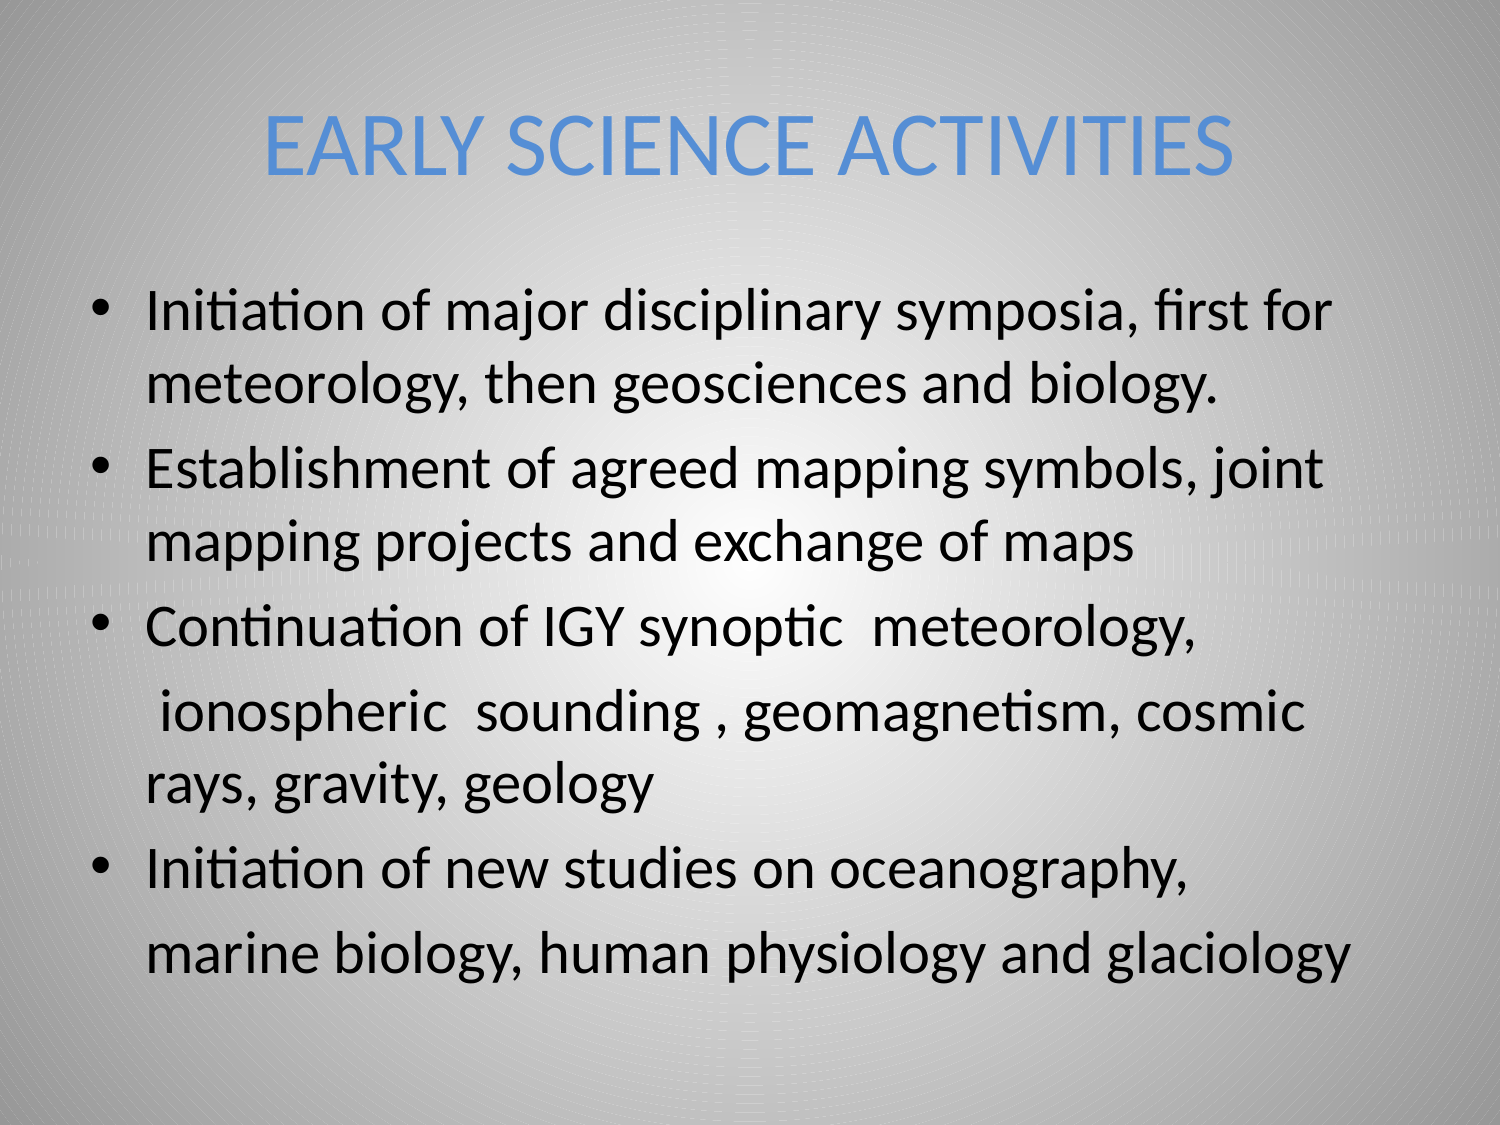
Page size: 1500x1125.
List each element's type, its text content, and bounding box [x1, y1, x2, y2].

title EARLY SCIENCE ACTIVITIES [75, 45, 1425, 233]
list Initiation of major disciplinary symposia, first for meteorology, then geosciences and biology. Establishment of agreed mapping symbols, joint mapping projects and exchange of maps Continuation of IGY synoptic meteorology, ionospheric sounding , geomagnetism, cosmic rays, gravity, geology Initiation of new studies on oceanography, marine biology, human physiology and glaciology [75, 262, 1425, 1005]
